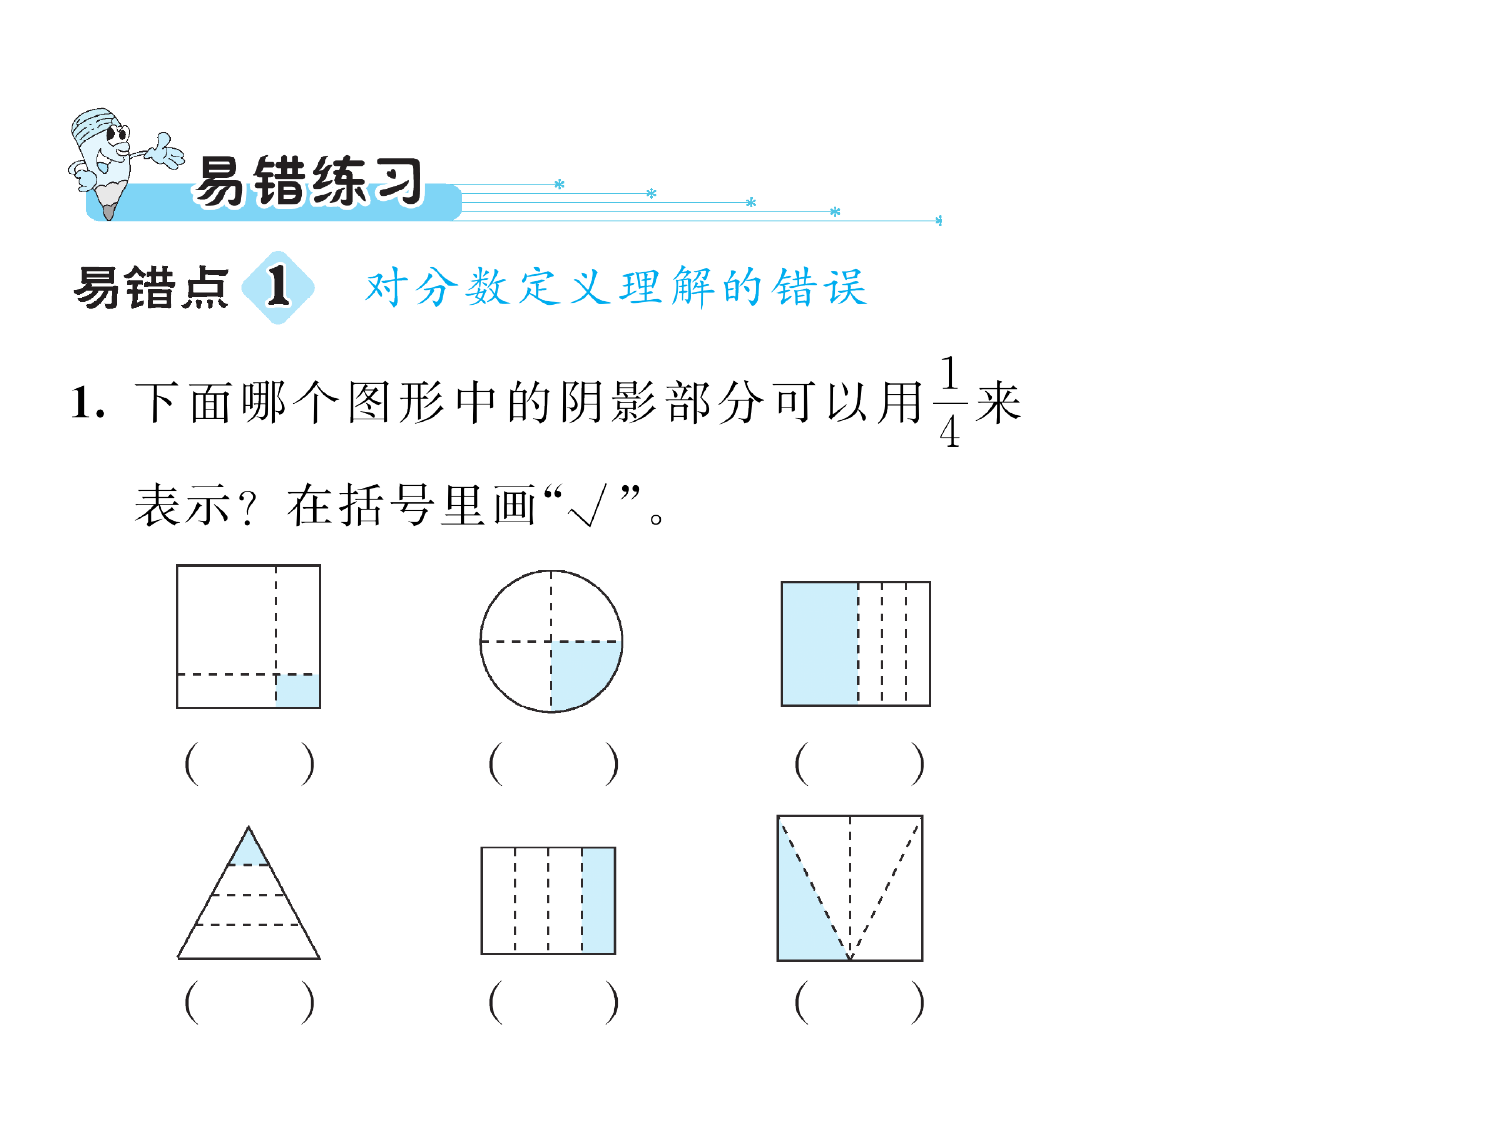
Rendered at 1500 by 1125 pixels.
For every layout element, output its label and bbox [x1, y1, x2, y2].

picture [64, 89, 1052, 1035]
